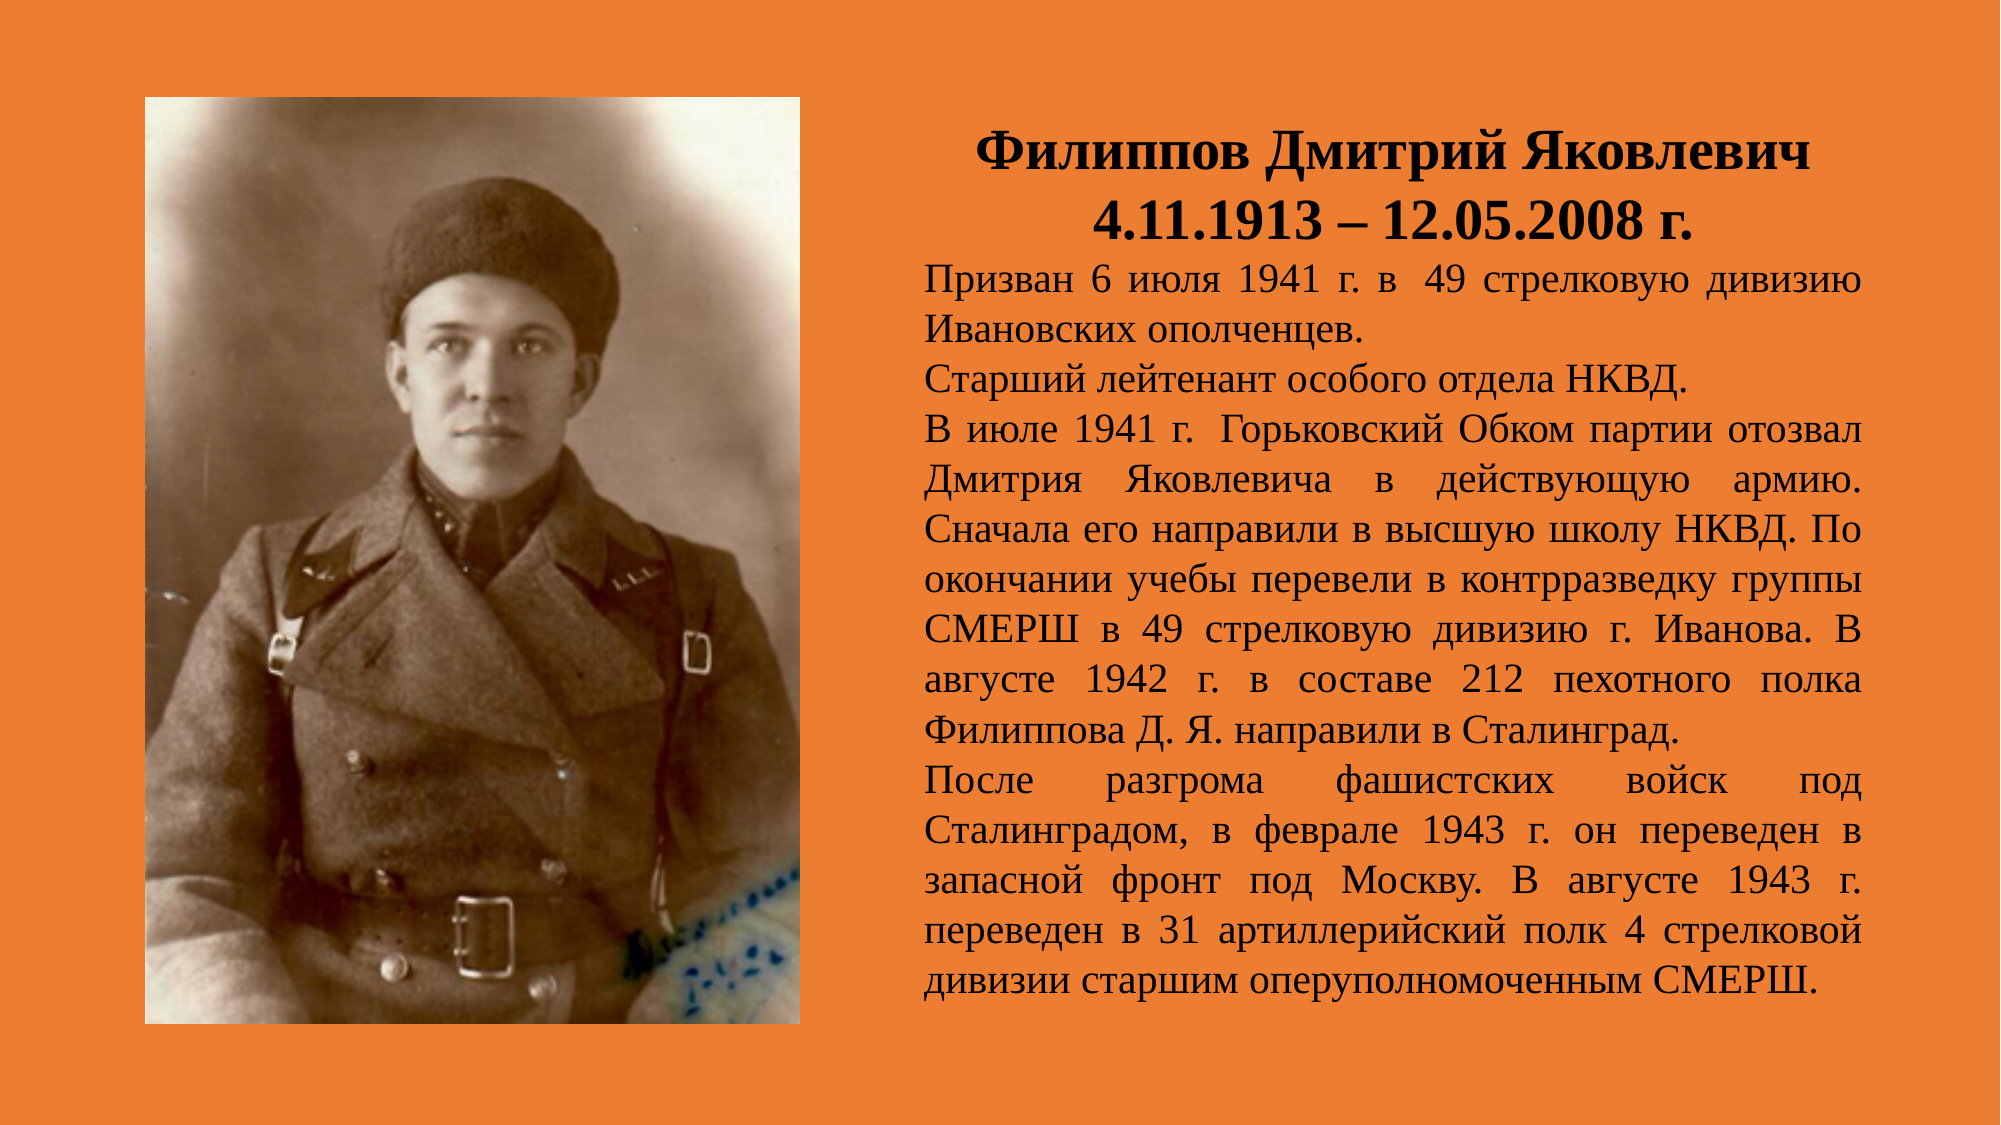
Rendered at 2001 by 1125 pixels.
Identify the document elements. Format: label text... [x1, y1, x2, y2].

picture [145, 96, 800, 1024]
text_box Филиппов Дмитрий Яковлевич 4.11.1913 – 12.05.2008 г. Призван 6 июля 1941 г. в 49 стрелковую дивизию Ивановских ополченцев. Старший лейтенант особого отдела НКВД. В июле 1941 г. Горьковский Обком партии отозвал Дмитрия Яковлевича в действующую армию. Сначала его направили в высшую школу НКВД. По окончании учебы перевели в контрразведку группы СМЕРШ в 49 стрелковую дивизию г. Иванова. В августе 1942 г. в составе 212 пехотного полка Филиппова Д. Я. направили в Сталинград. После разгрома фашистских войск под Сталинградом, в феврале 1943 г. он переведен в запасной фронт под Москву. В августе 1943 г. переведен в 31 артиллерийский полк 4 стрелковой дивизии старшим оперуполномоченным СМЕРШ. [909, 103, 1878, 1009]
